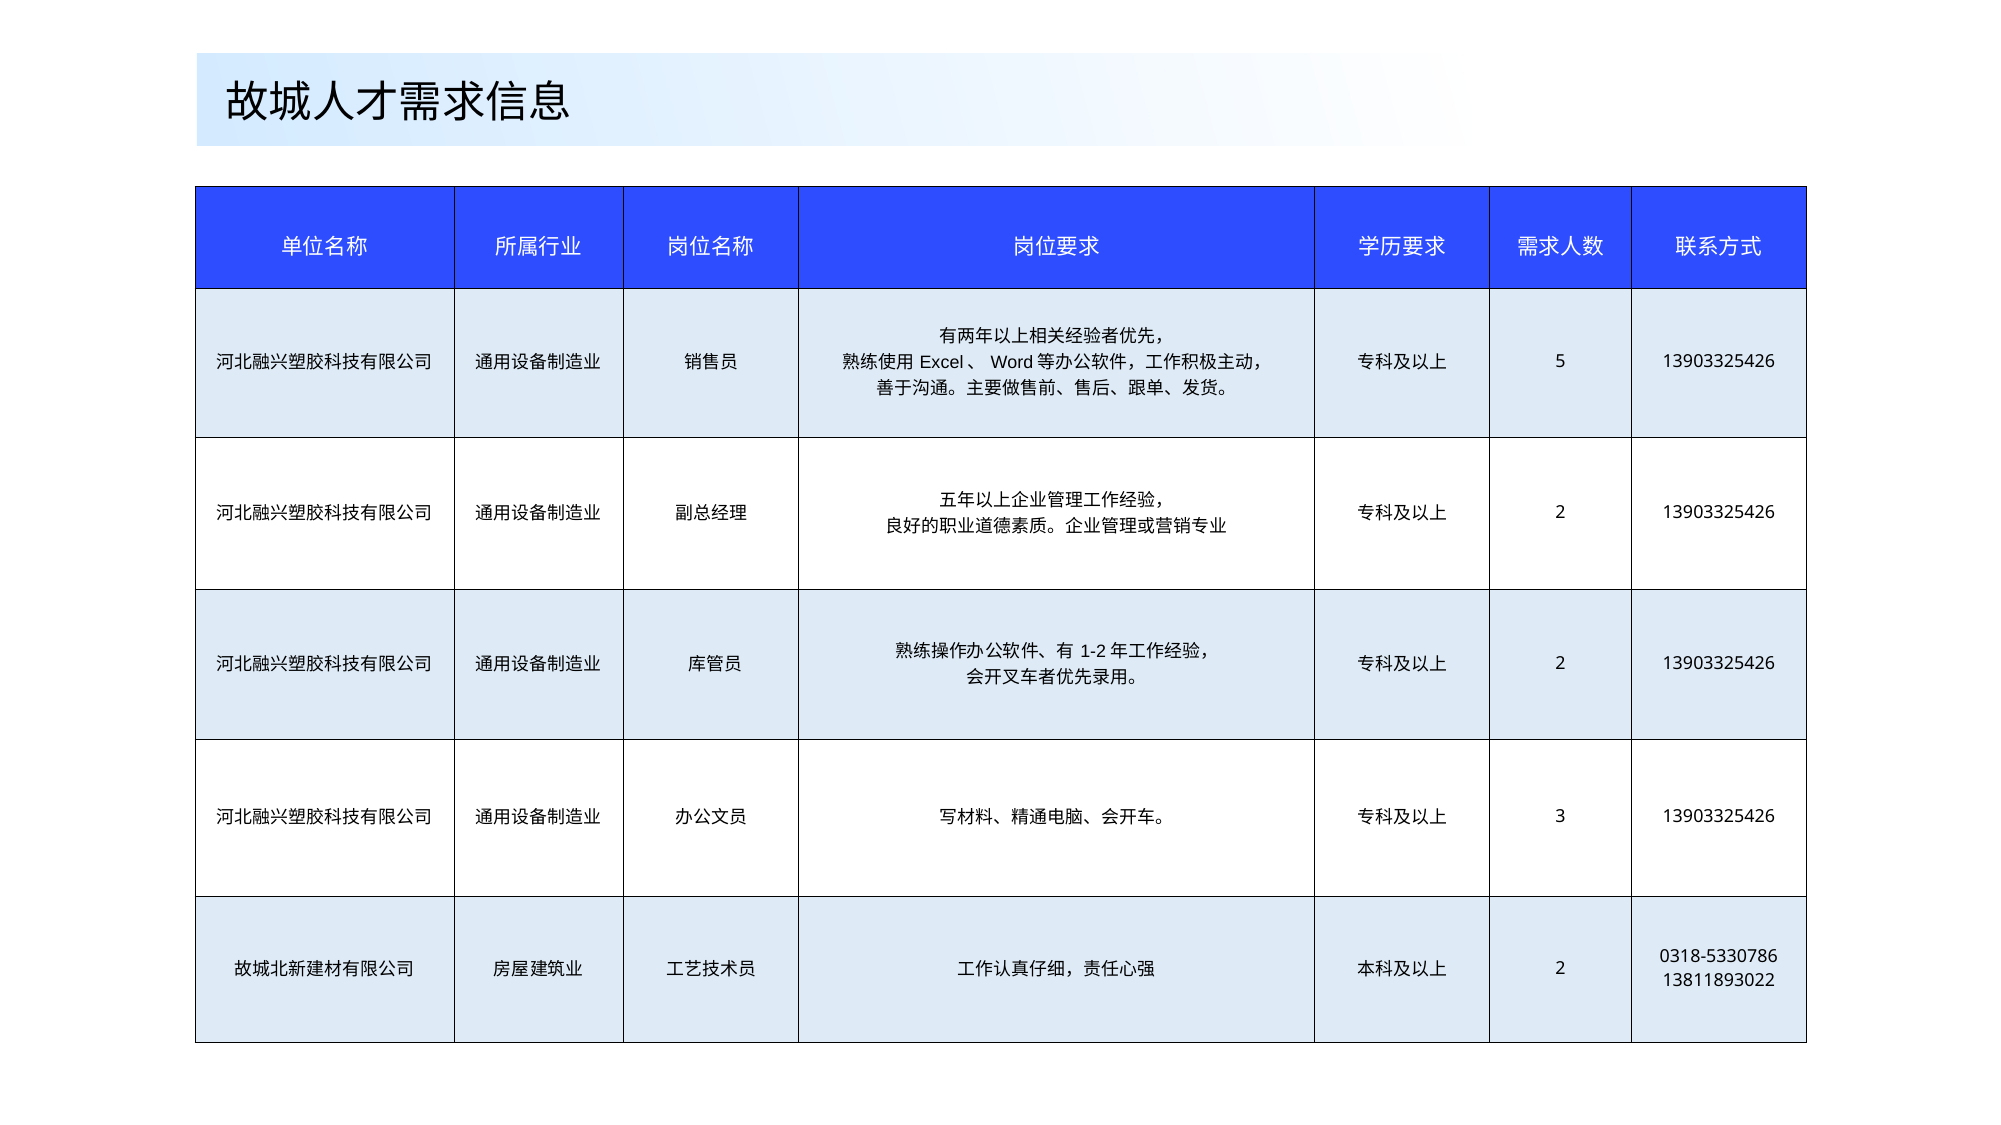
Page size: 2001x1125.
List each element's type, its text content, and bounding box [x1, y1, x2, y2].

table_cell 写材料、精通电脑、会开车。 [799, 740, 1314, 896]
table_header 所属行业 [455, 187, 623, 288]
table_cell 13903325426 [1632, 438, 1806, 589]
table_cell 房屋建筑业 [455, 897, 623, 1042]
table_cell 办公文员 [624, 740, 798, 896]
table_header 需求人数 [1490, 187, 1631, 288]
table_cell 五年以上企业管理工作经验， 良好的职业道德素质。企业管理或营销专业 [799, 438, 1314, 589]
table_cell 河北融兴塑胶科技有限公司 [196, 590, 454, 739]
table_cell 副总经理 [624, 438, 798, 589]
table_cell 13903325426 [1632, 590, 1806, 739]
table_cell 河北融兴塑胶科技有限公司 [196, 289, 454, 437]
text_box 故城人才需求信息 [211, 66, 587, 134]
table_cell 专科及以上 [1315, 289, 1489, 437]
table_cell 有两年以上相关经验者优先， 熟练使用Excel、Word等办公软件，工作积极主动， 善于沟通。主要做售前、售后、跟单、发货。 [799, 289, 1314, 437]
table_cell 专科及以上 [1315, 590, 1489, 739]
table_cell 专科及以上 [1315, 438, 1489, 589]
table_cell 本科及以上 [1315, 897, 1489, 1042]
table_cell 2 [1490, 590, 1631, 739]
table_header 学历要求 [1315, 187, 1489, 288]
table_cell 通用设备制造业 [455, 590, 623, 739]
table_cell 0318-5330786 13811893022 [1632, 897, 1806, 1042]
table_cell 故城北新建材有限公司 [196, 897, 454, 1042]
table_cell 13903325426 [1632, 740, 1806, 896]
text_box [196, 52, 1472, 146]
table_header 联系方式 [1632, 187, 1806, 288]
table_header 岗位要求 [799, 187, 1314, 288]
table_cell 13903325426 [1632, 289, 1806, 437]
table_cell 通用设备制造业 [455, 740, 623, 896]
table_cell 通用设备制造业 [455, 438, 623, 589]
table_cell 专科及以上 [1315, 740, 1489, 896]
table_cell 河北融兴塑胶科技有限公司 [196, 740, 454, 896]
table_cell 熟练操作办公软件、有1-2年工作经验， 会开叉车者优先录用。 [799, 590, 1314, 739]
table_cell 河北融兴塑胶科技有限公司 [196, 438, 454, 589]
table_cell 工艺技术员 [624, 897, 798, 1042]
table_cell 2 [1490, 897, 1631, 1042]
table_cell 5 [1490, 289, 1631, 437]
table_cell 2 [1490, 438, 1631, 589]
table_header 单位名称 [196, 187, 454, 288]
slide_number [1412, 1042, 1863, 1103]
table_cell 销售员 [624, 289, 798, 437]
table_cell 通用设备制造业 [455, 289, 623, 437]
table_cell 库管员 [624, 590, 798, 739]
table_header 岗位名称 [624, 187, 798, 288]
table_cell 3 [1490, 740, 1631, 896]
table_cell 工作认真仔细，责任心强 [799, 897, 1314, 1042]
